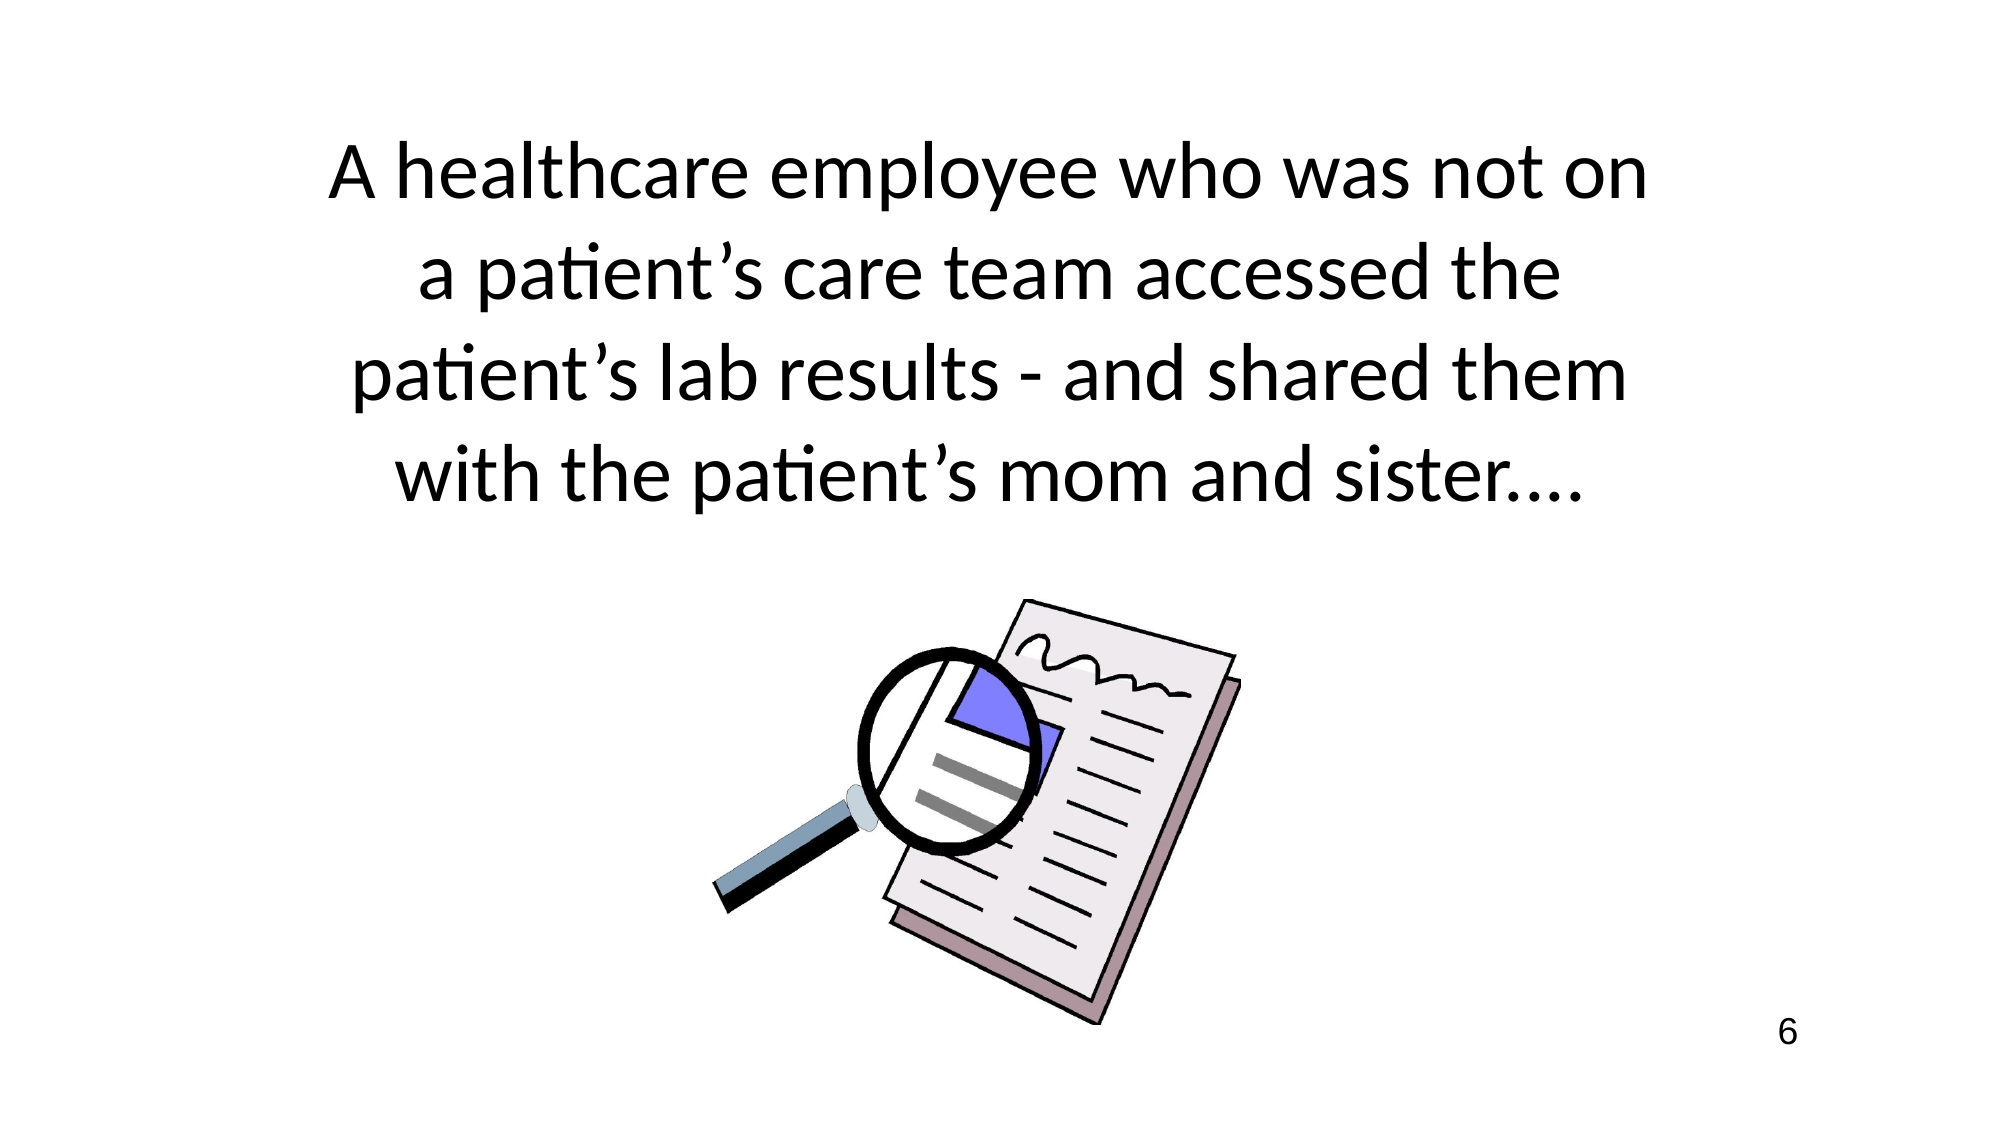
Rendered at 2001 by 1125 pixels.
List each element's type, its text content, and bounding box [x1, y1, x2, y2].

text_box 6 [1762, 999, 1814, 1060]
list A healthcare employee who was not on a patient’s care team accessed the patient’s lab results - and shared them with the patient’s mom and sister.... [324, 112, 1675, 517]
picture [712, 599, 1241, 1025]
